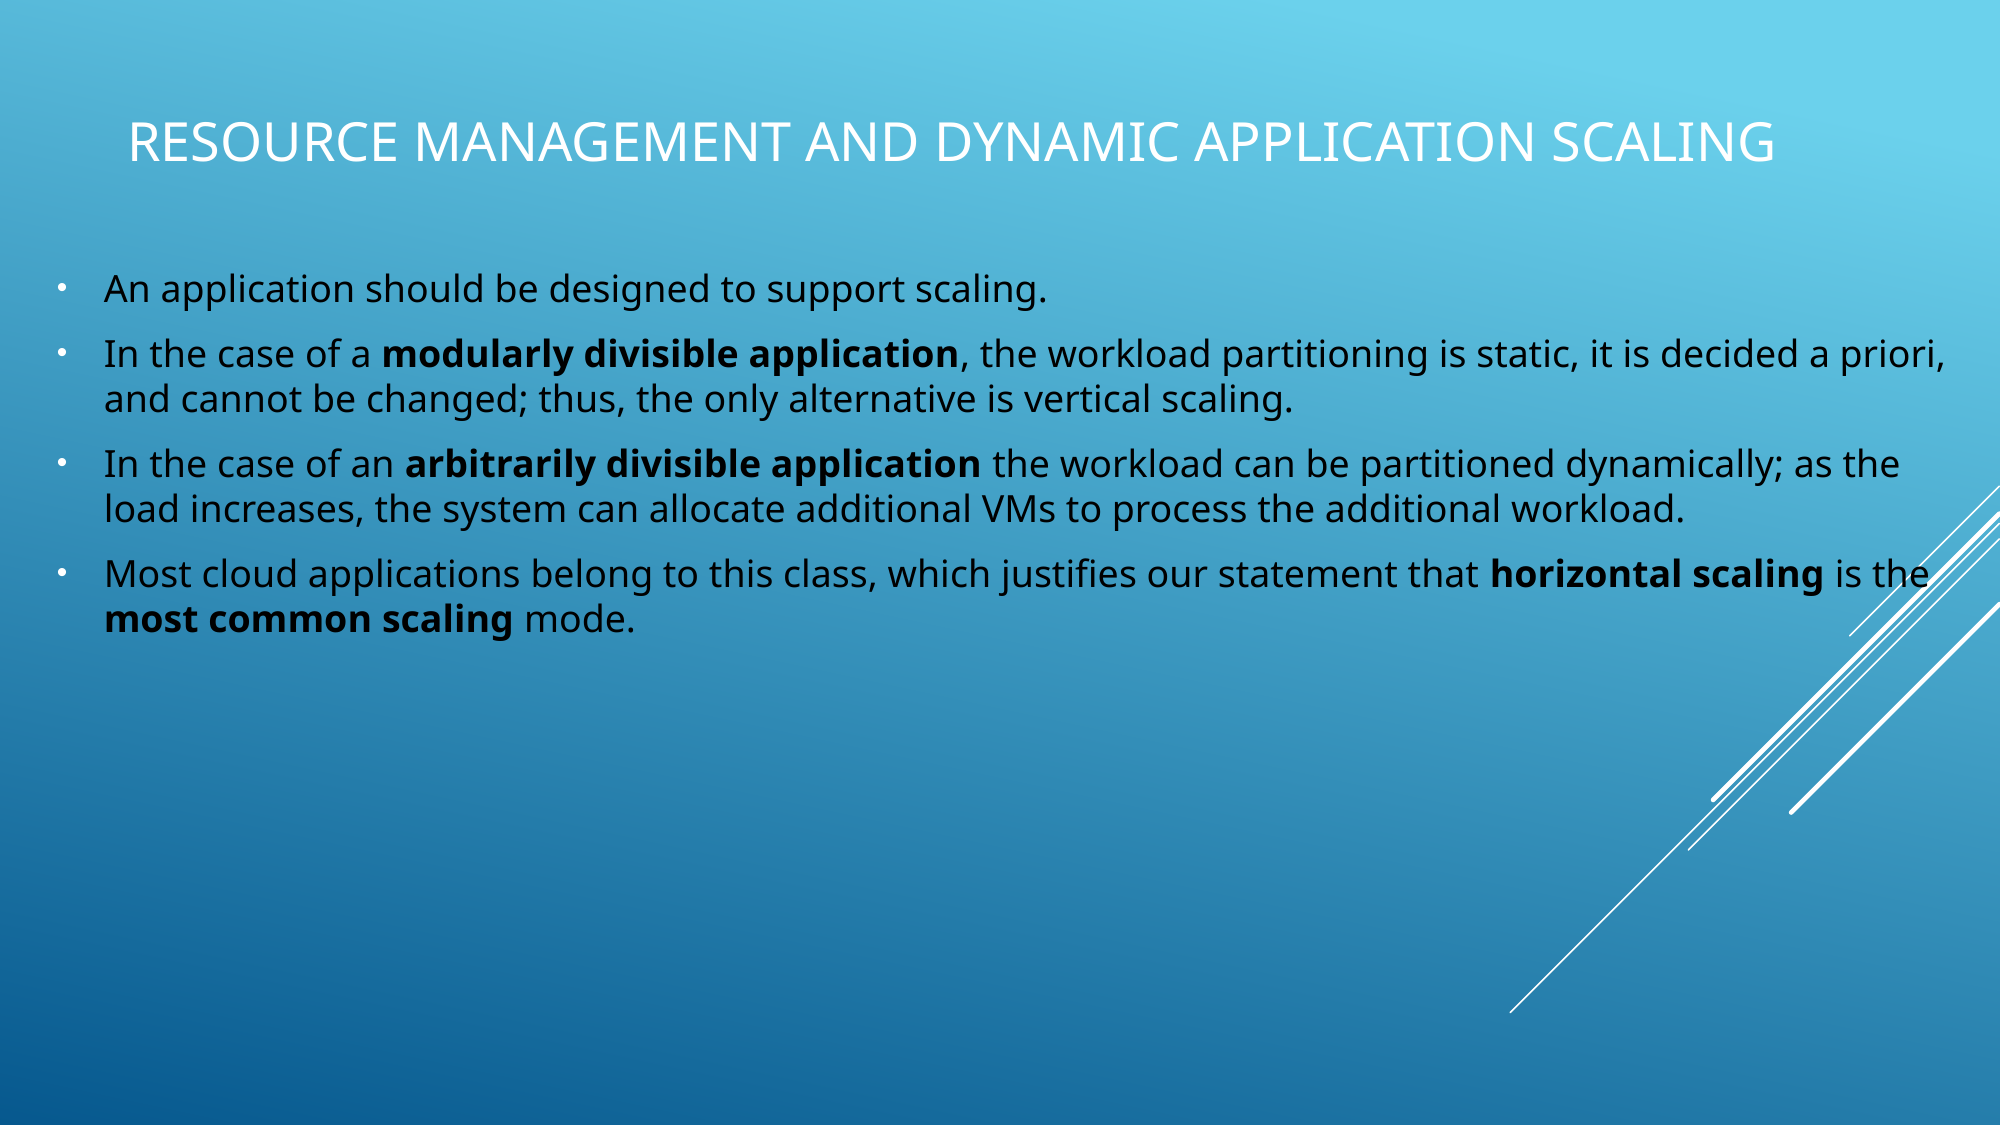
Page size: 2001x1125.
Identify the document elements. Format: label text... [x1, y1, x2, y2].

title Resource management and dynamic application scaling [112, 46, 1934, 180]
list [25, 186, 1886, 1032]
text_box An application should be designed to support scaling. In the case of a modularly divisible application, the workload partitioning is static, it is decided a priori, and cannot be changed; thus, the only alternative is vertical scaling. In the case of an arbitrarily divisible application the workload can be partitioned dynamically; as the load increases, the system can allocate additional VMs to process the additional workload. Most cloud applications belong to this class, which justifies our statement that horizontal scaling is the most common scaling mode. [41, 257, 1964, 960]
